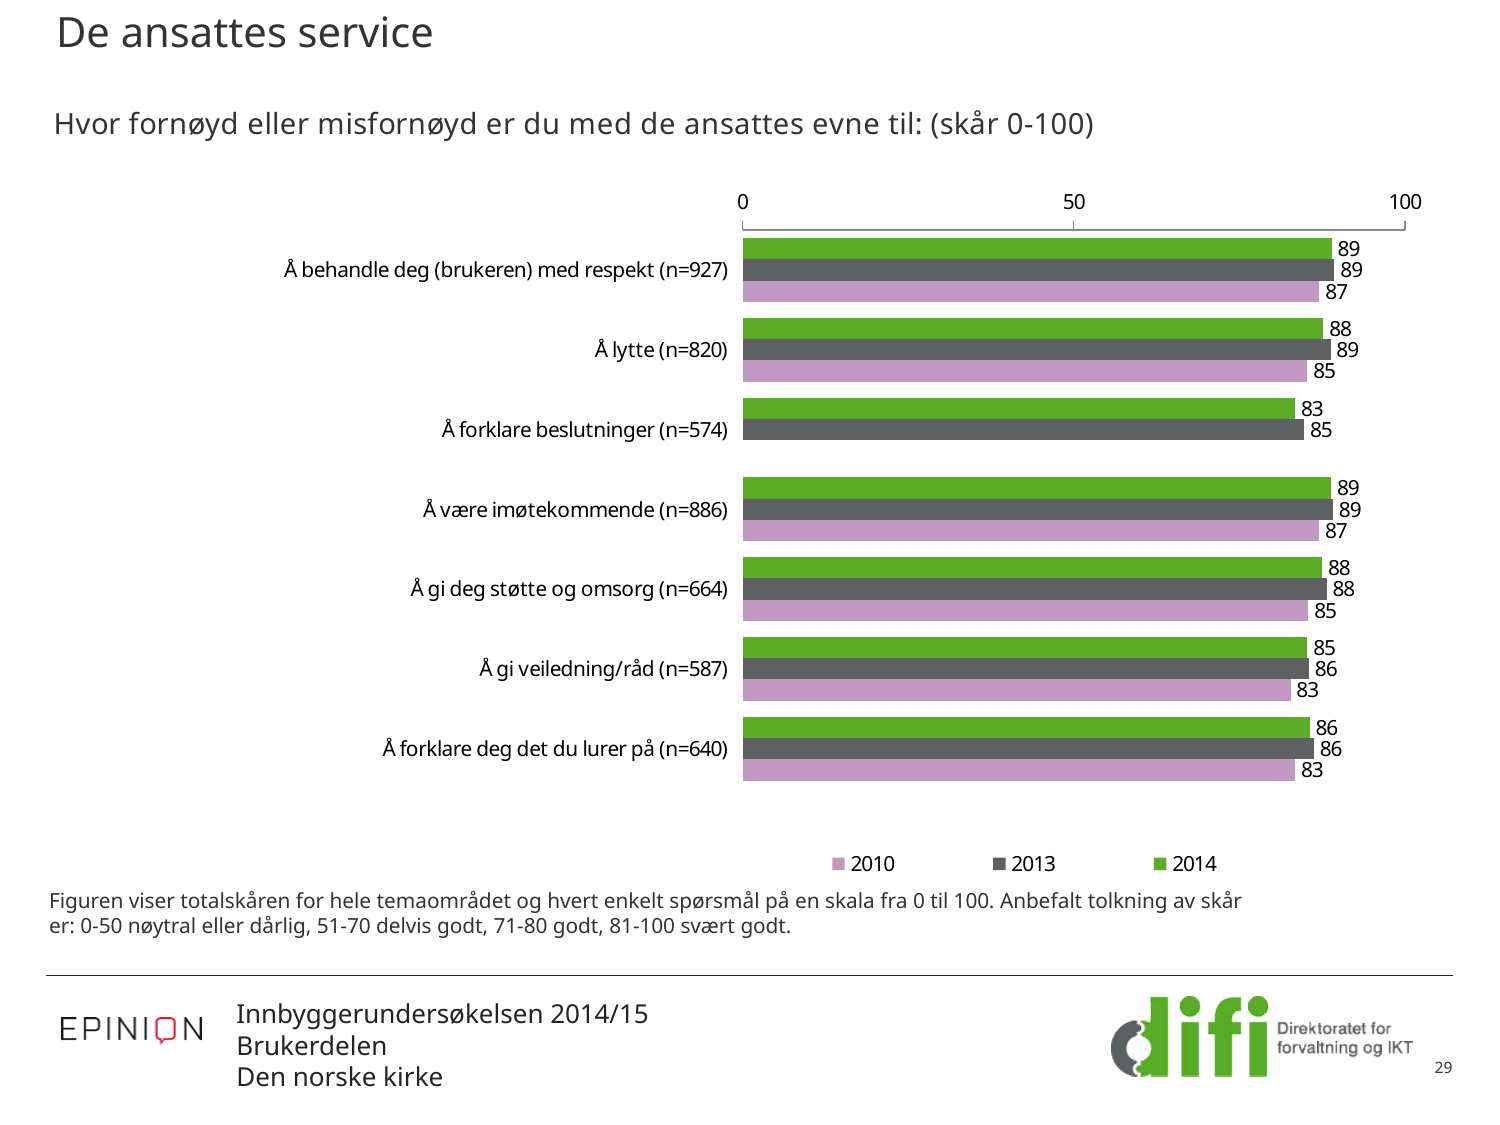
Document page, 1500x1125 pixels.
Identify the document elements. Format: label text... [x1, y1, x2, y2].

list Figuren viser totalskåren for hele temaområdet og hvert enkelt spørsmål på en skala fra 0 til 100. Anbefalt tolkning av skår er: 0-50 nøytral eller dårlig, 51-70 delvis godt, 71-80 godt, 81-100 svært godt. [49, 901, 1454, 956]
chart [46, 93, 1454, 895]
slide_number 29 [1369, 1037, 1453, 1079]
title De ansattes service [55, 0, 1462, 183]
picture [61, 1017, 202, 1045]
picture [1111, 996, 1413, 1077]
